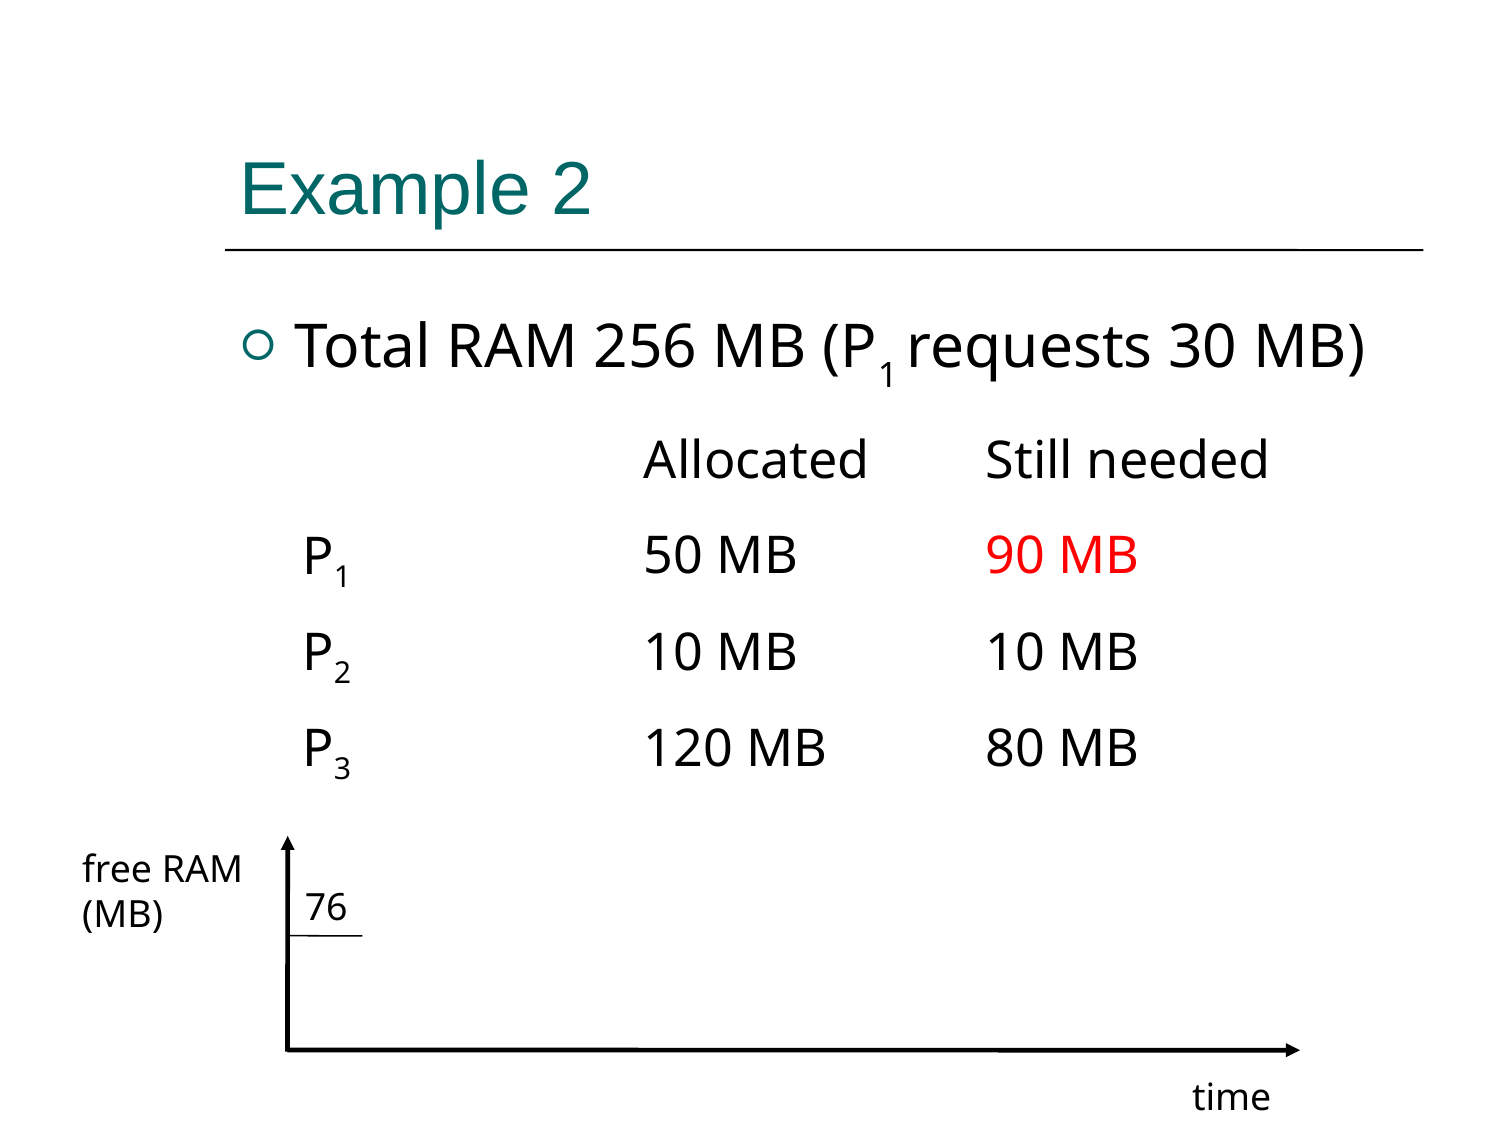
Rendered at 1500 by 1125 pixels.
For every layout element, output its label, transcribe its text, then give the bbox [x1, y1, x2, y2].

text_box time [1177, 1064, 1287, 1125]
text_box Total RAM 256 MB (P1 requests 30 MB) [224, 299, 1500, 975]
text_box free RAM (MB) [67, 837, 224, 943]
text_box [288, 1044, 1300, 1057]
text_box Example 2 [224, 49, 1425, 237]
